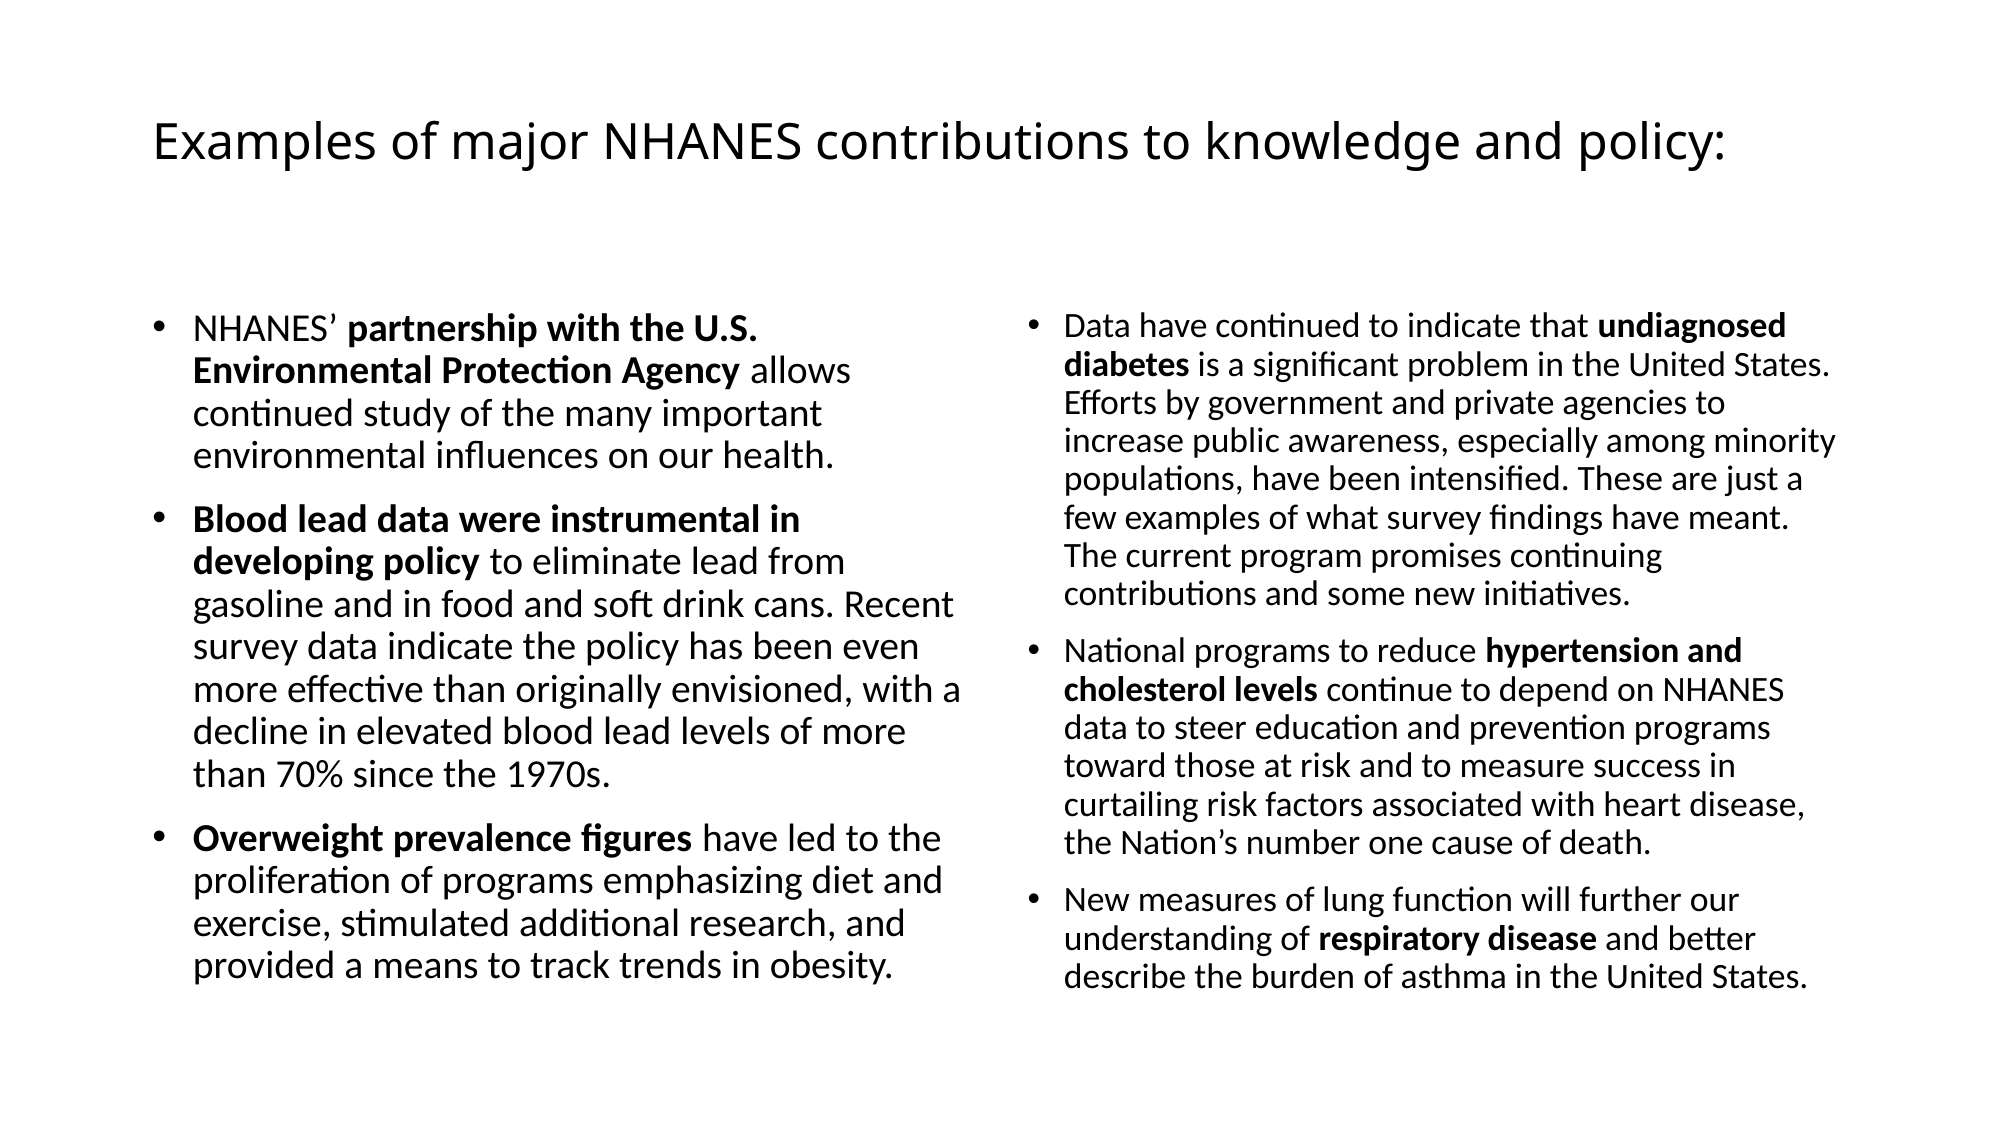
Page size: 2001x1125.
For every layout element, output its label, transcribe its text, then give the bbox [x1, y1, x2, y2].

list NHANES’ partnership with the U.S. Environmental Protection Agency allows continued study of the many important environmental influences on our health. Blood lead data were instrumental in developing policy to eliminate lead from gasoline and in food and soft drink cans. Recent survey data indicate the policy has been even more effective than originally envisioned, with a decline in elevated blood lead levels of more than 70% since the 1970s. Overweight prevalence figures have led to the proliferation of programs emphasizing diet and exercise, stimulated additional research, and provided a means to track trends in obesity. [137, 299, 988, 1014]
list Data have continued to indicate that undiagnosed diabetes is a significant problem in the United States. Efforts by government and private agencies to increase public awareness, especially among minority populations, have been intensified. These are just a few examples of what survey findings have meant. The current program promises continuing contributions and some new initiatives. National programs to reduce hypertension and cholesterol levels continue to depend on NHANES data to steer education and prevention programs toward those at risk and to measure success in curtailing risk factors associated with heart disease, the Nation’s number one cause of death. New measures of lung function will further our understanding of respiratory disease and better describe the burden of asthma in the United States. [1012, 299, 1863, 1014]
title Examples of major NHANES contributions to knowledge and policy: [137, 59, 1863, 278]
